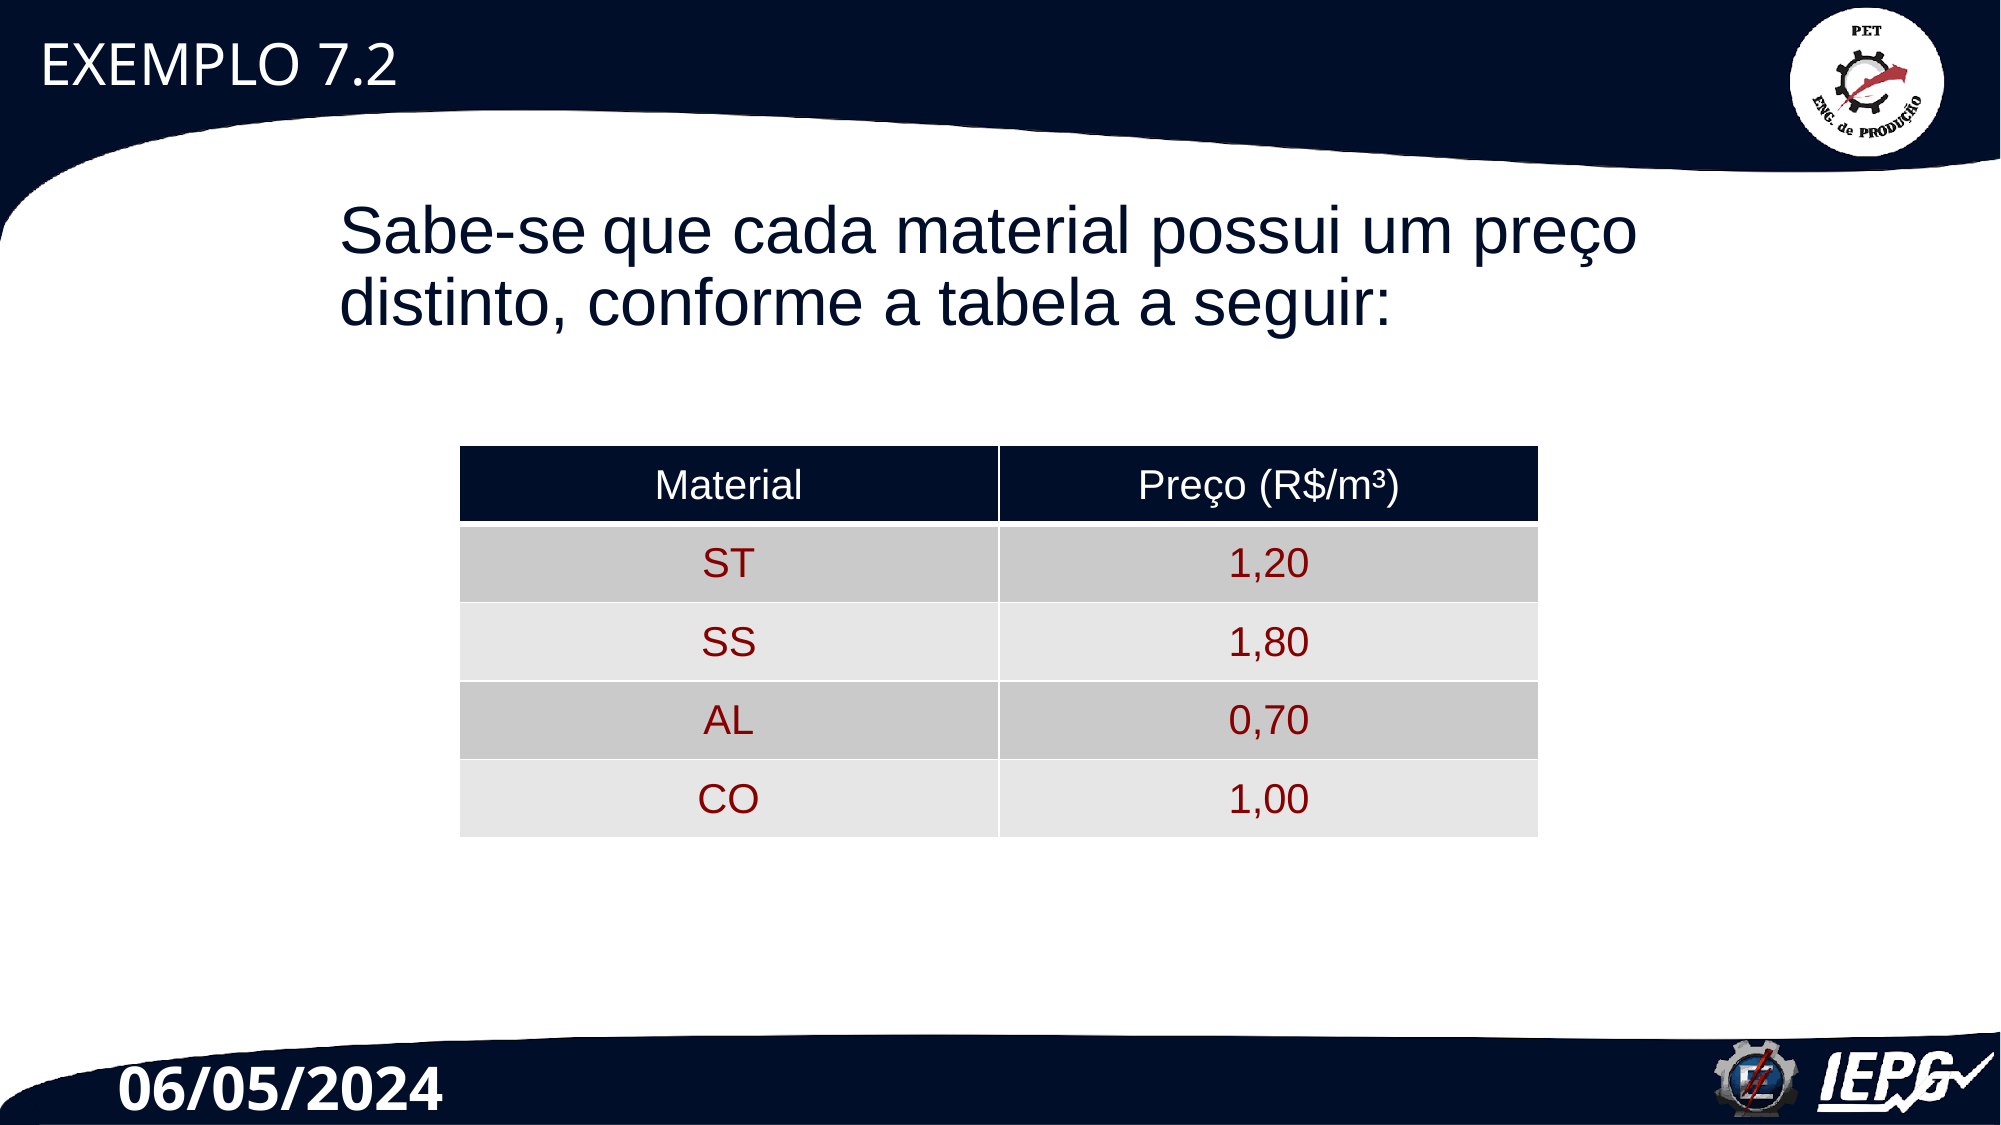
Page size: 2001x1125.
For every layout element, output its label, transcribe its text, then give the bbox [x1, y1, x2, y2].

table_cell ST [460, 527, 998, 602]
table_header Preço (R$/m³) [1000, 446, 1538, 521]
table_cell SS [460, 603, 998, 680]
table_cell CO [460, 760, 998, 837]
picture [0, 8, 2001, 1117]
table_cell 1,20 [1000, 527, 1538, 602]
list Sabe-se que cada material possui um preço distinto, conforme a tabela a seguir: [174, 188, 1900, 988]
table_header Material [460, 446, 998, 521]
table_cell 1,80 [1000, 603, 1538, 680]
text_box 06/05/2024 [102, 1034, 595, 1125]
table_cell AL [460, 682, 998, 759]
table_cell 1,00 [1000, 760, 1538, 837]
table_cell 0,70 [1000, 682, 1538, 759]
title EXEMPLO 7.2 [24, 21, 1618, 112]
